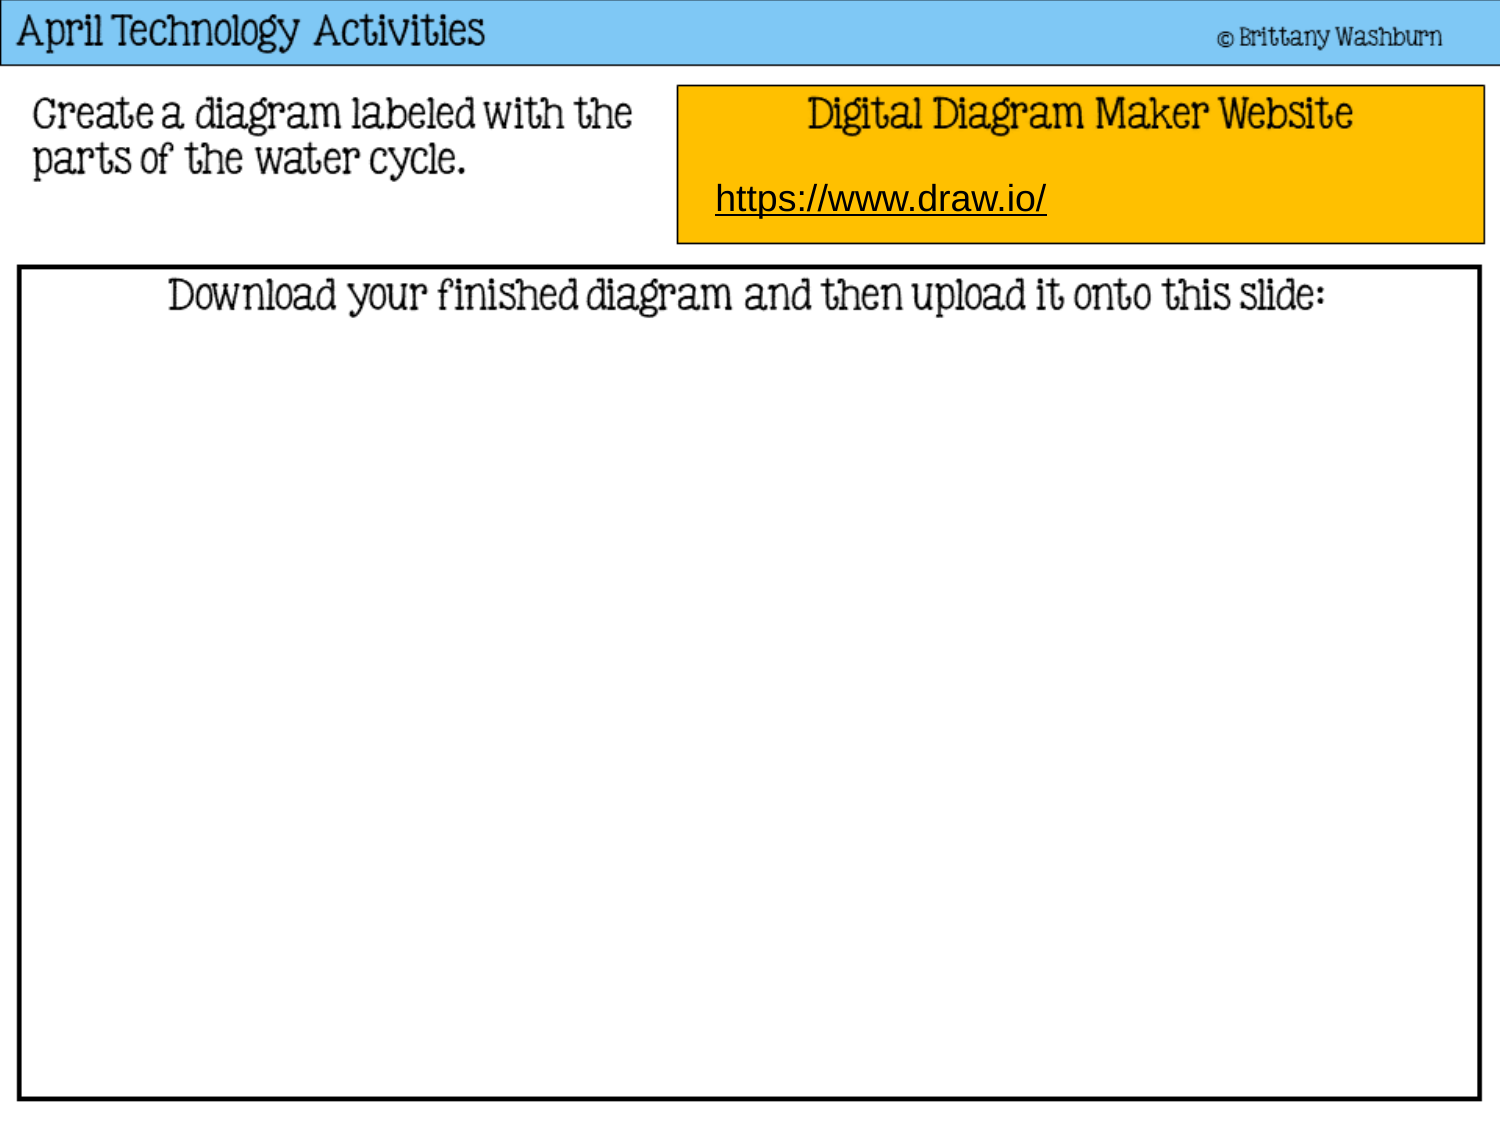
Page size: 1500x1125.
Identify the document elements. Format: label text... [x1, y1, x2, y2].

text_box https://www.draw.io/ [700, 152, 1461, 230]
picture [0, 0, 1500, 1125]
